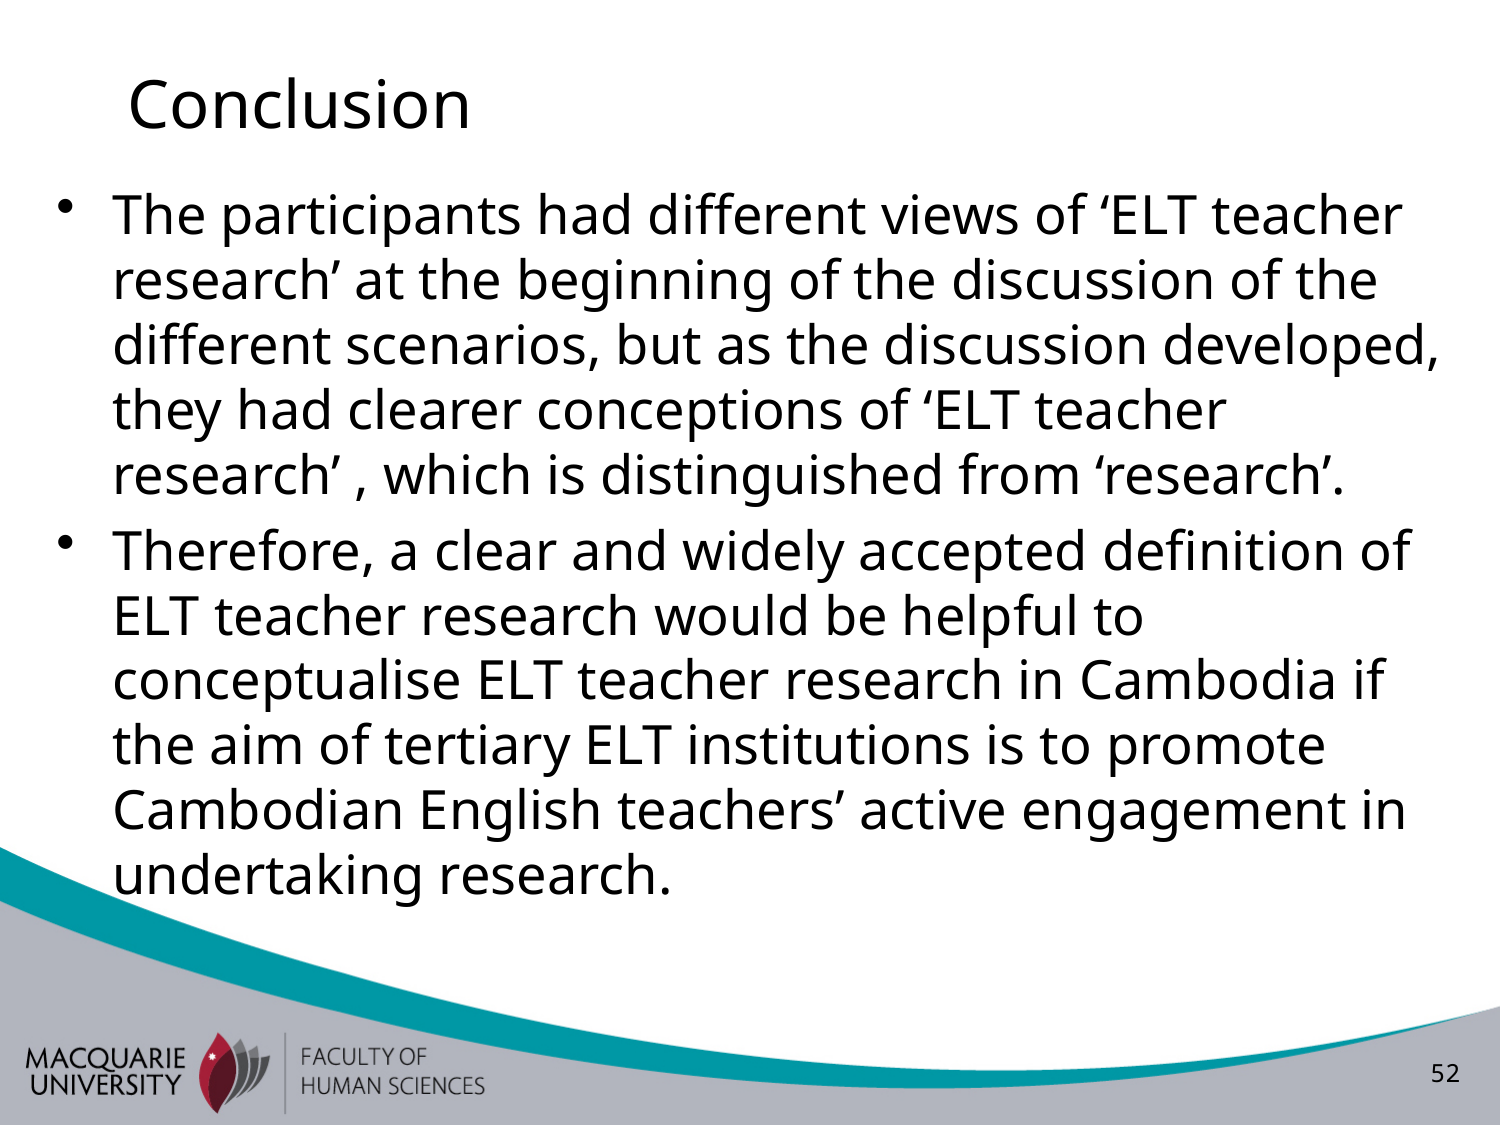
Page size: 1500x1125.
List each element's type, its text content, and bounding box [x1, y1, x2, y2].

title Conclusion [112, 54, 1388, 151]
list The participants had different views of ‘ELT teacher research’ at the beginning of the discussion of the different scenarios, but as the discussion developed, they had clearer conceptions of ‘ELT teacher research’ , which is distinguished from ‘research’. Therefore, a clear and widely accepted definition of ELT teacher research would be helpful to conceptualise ELT teacher research in Cambodia if the aim of tertiary ELT institutions is to promote Cambodian English teachers’ active engagement in undertaking research. [41, 172, 1459, 917]
picture [0, 836, 1500, 1125]
